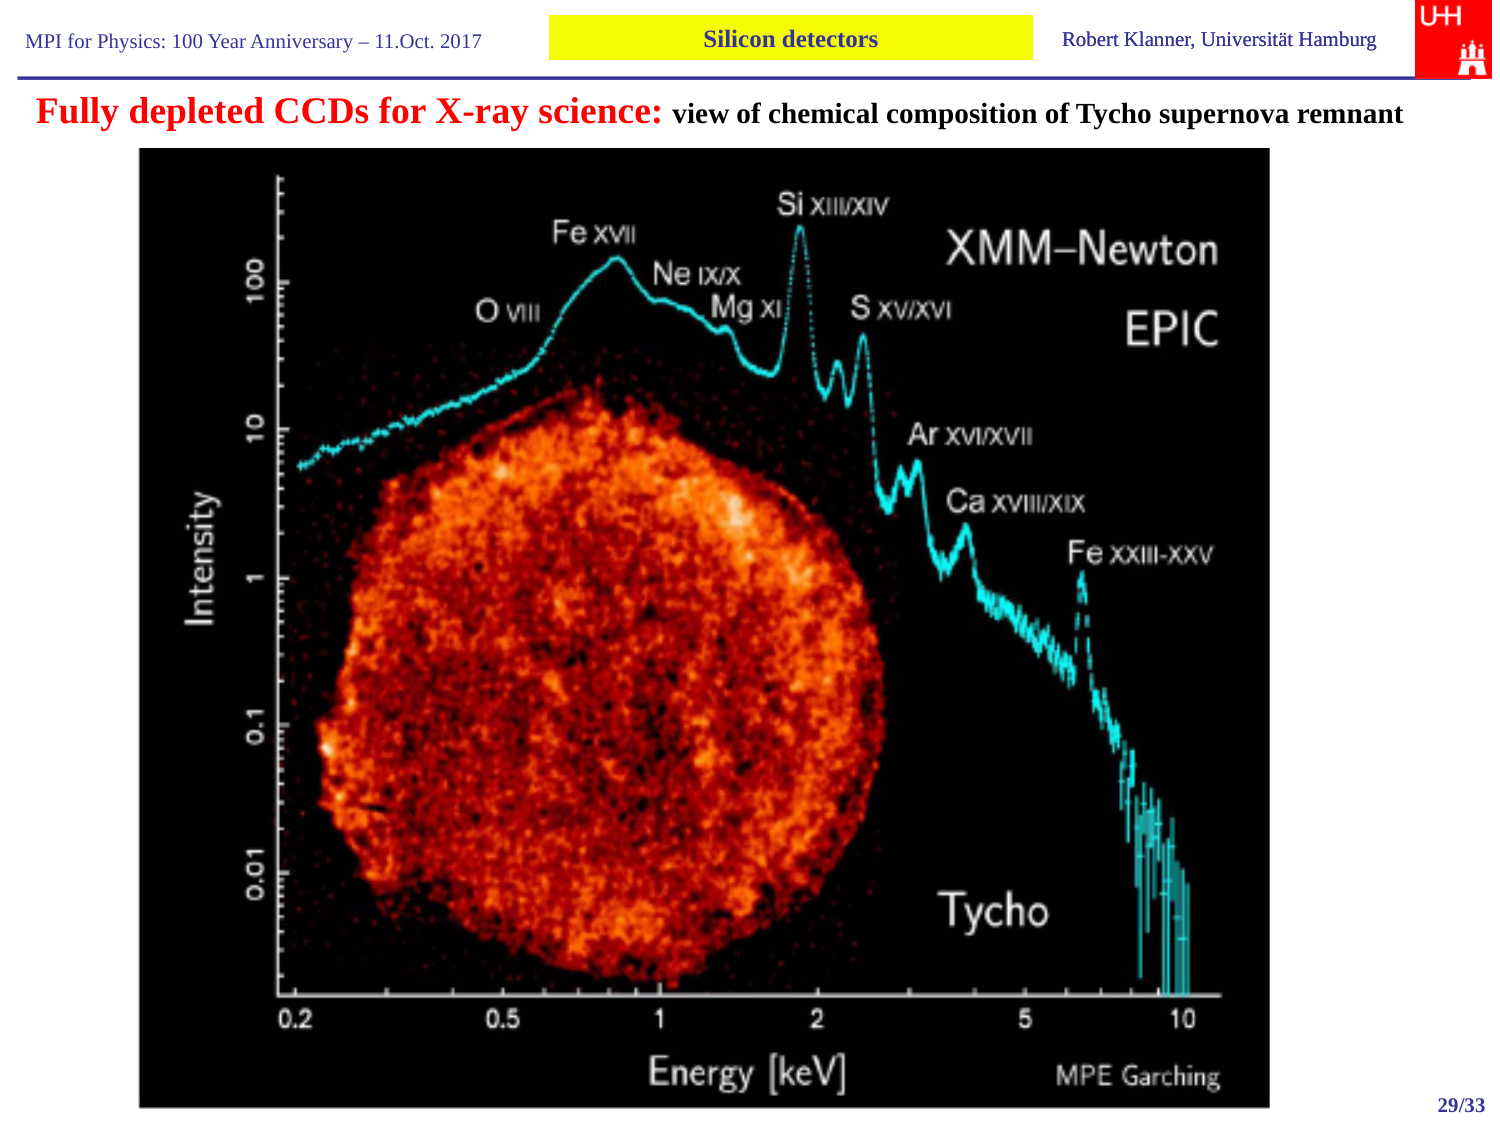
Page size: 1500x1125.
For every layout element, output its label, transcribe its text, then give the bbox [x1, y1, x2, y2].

picture [1415, 0, 1492, 79]
text_box Fully depleted CCDs for X-ray science: view of chemical composition of Tycho supernova remnant [21, 79, 1471, 139]
text_box Silicon detectors [549, 15, 1033, 60]
slide_number 29/33 [1370, 1084, 1500, 1116]
picture [135, 148, 1270, 1109]
